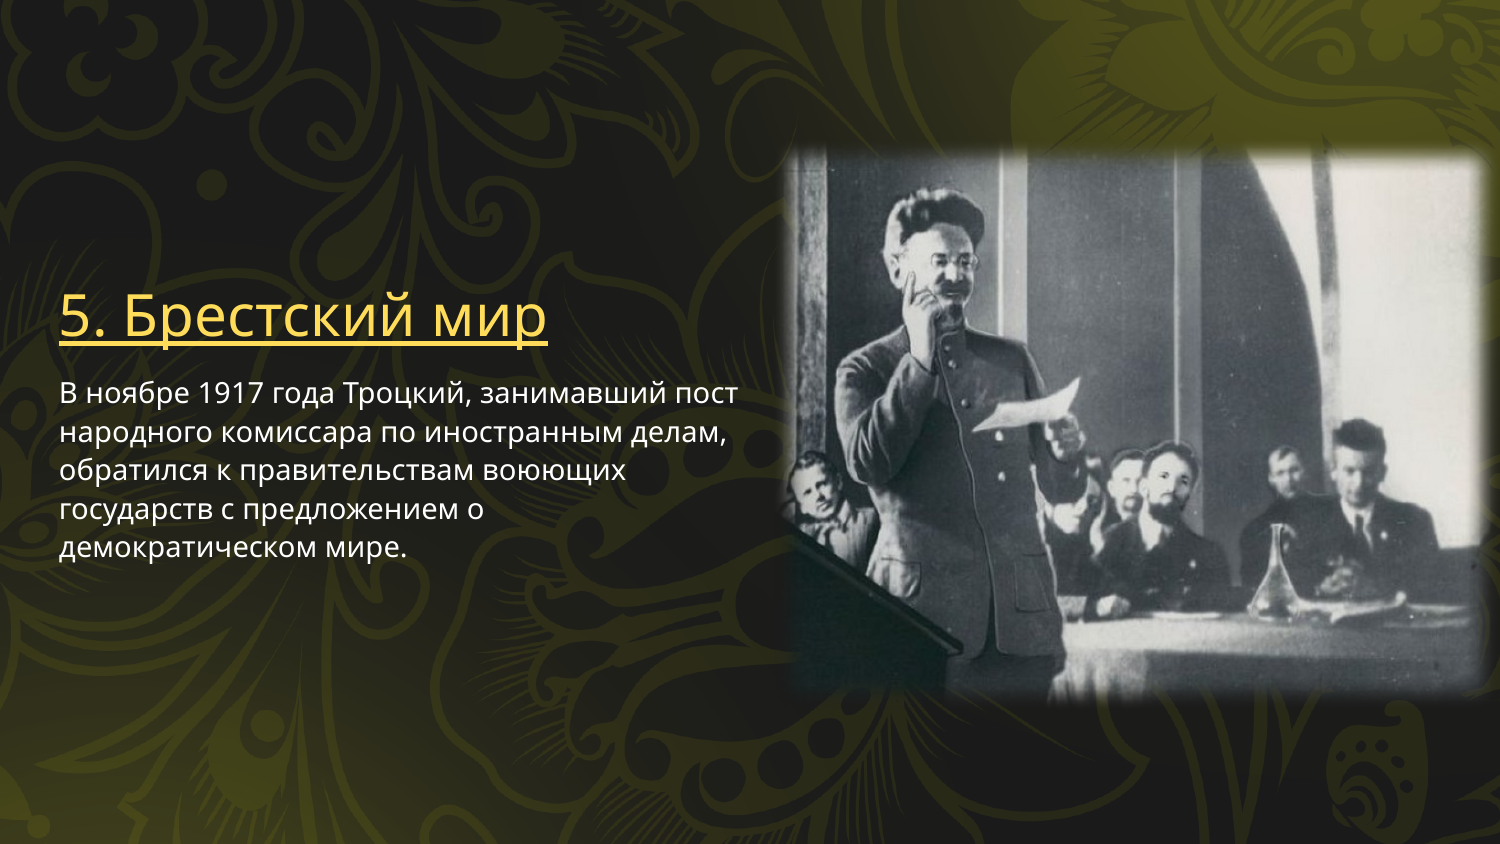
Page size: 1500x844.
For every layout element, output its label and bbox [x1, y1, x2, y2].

picture [0, 0, 1500, 844]
text_box [58, 278, 741, 564]
